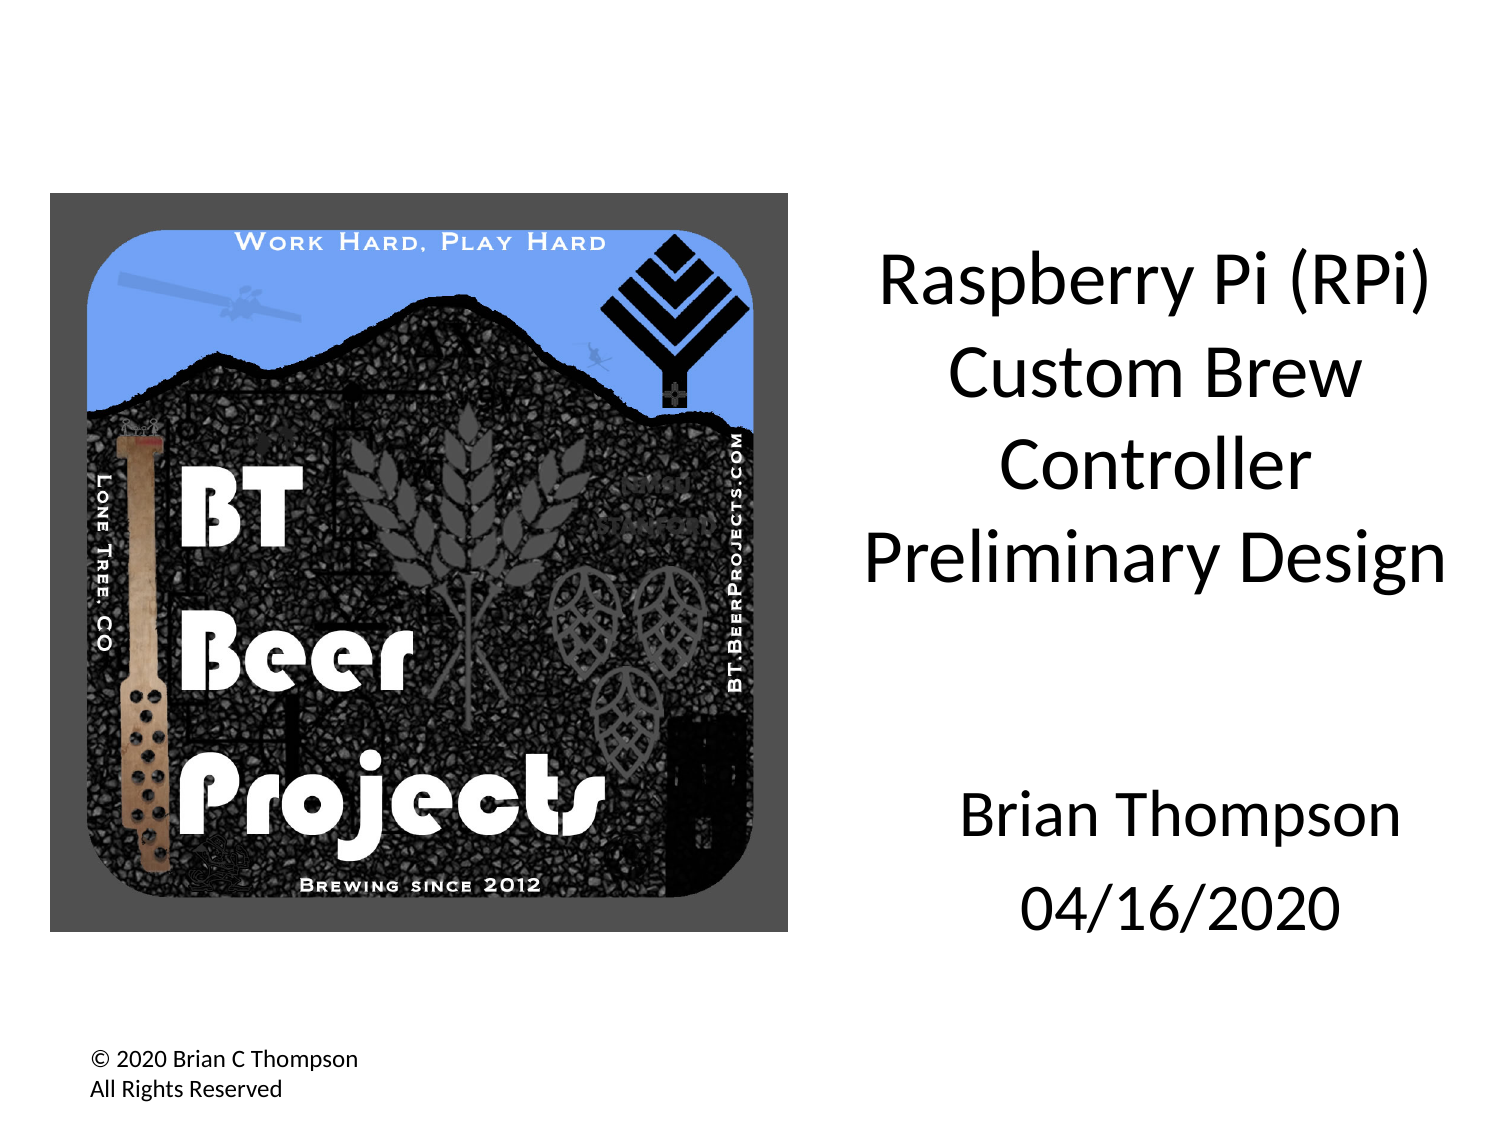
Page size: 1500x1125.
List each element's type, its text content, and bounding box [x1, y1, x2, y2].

slide_number © 2020 Brian C Thompson All Rights Reserved [75, 1042, 425, 1103]
title Raspberry Pi (RPi) Custom Brew Controller Preliminary Design [837, 187, 1475, 638]
picture [50, 193, 788, 932]
subtitle Brian Thompson 04/16/2020 [862, 762, 1500, 1050]
